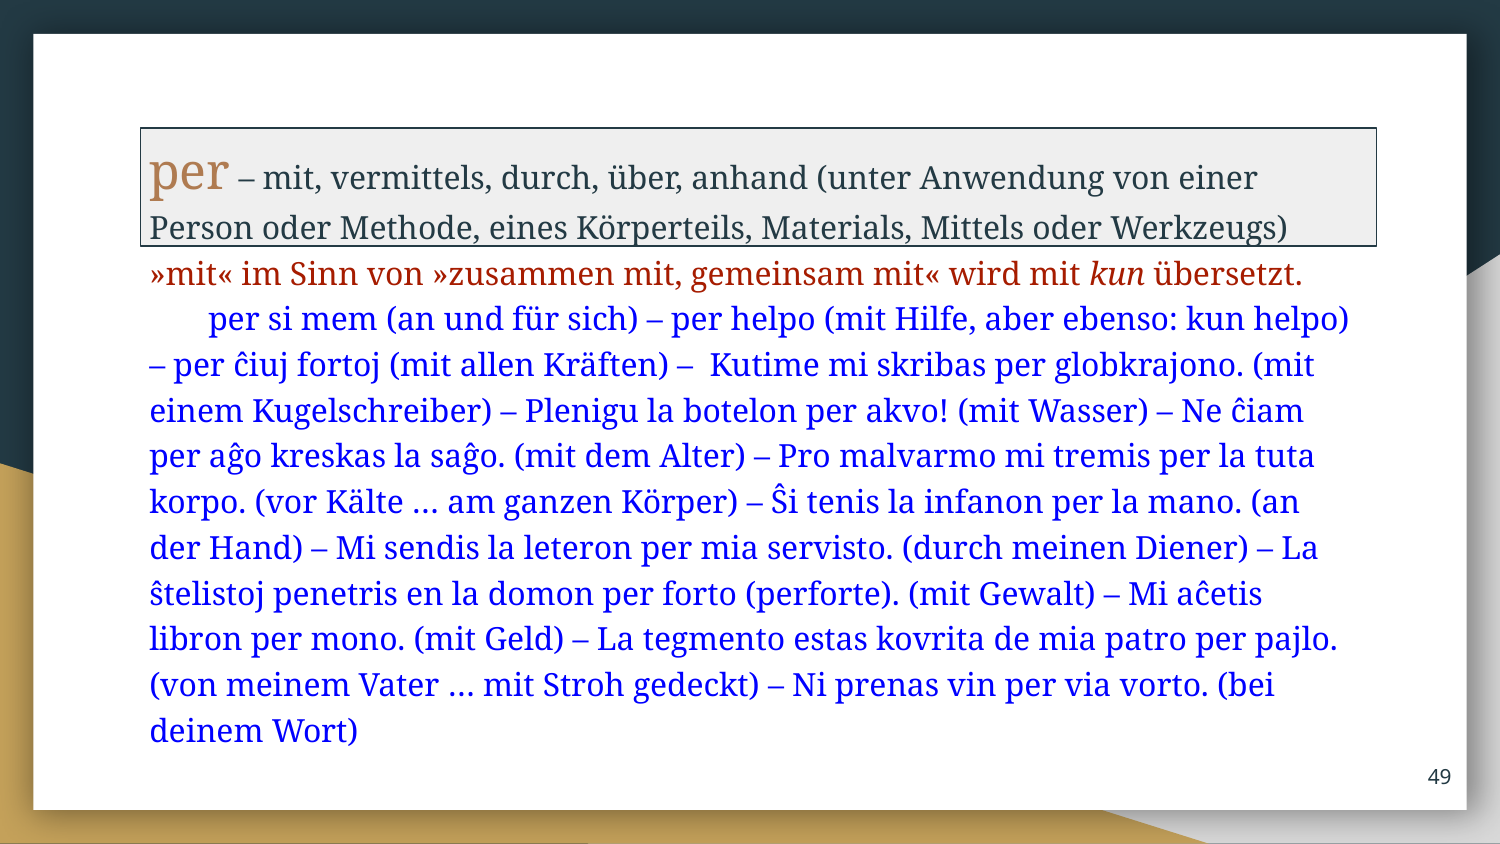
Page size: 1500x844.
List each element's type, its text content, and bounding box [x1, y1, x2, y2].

text_box [1366, 128, 1377, 246]
list per – mit, vermittels, durch, über, anhand (unter Anwendung von einer Person oder Methode, eines Körperteils, Materials, Mittels oder Werkzeugs) »mit« im Sinn von »zusammen mit, gemeinsam mit« wird mit kun übersetzt. per si mem (an und für sich) – per helpo (mit Hilfe, aber ebenso: kun helpo) – per ĉiuj fortoj (mit allen Kräften) – Kutime mi skribas per globkrajono. (mit einem Kugelschreiber) – Plenigu la botelon per akvo! (mit Wasser) – Ne ĉiam per aĝo kreskas la saĝo. (mit dem Alter) – Pro malvarmo mi tremis per la tuta korpo. (vor Kälte … am ganzen Körper) – Ŝi tenis la infanon per la mano. (an der Hand) – Mi sendis la leteron per mia servisto. (durch meinen Diener) – La ŝtelistoj penetris en la domon per forto (perforte). (mit Gewalt) – Mi aĉetis libron per mono. (mit Geld) – La tegmento estas kovrita de mia patro per pajlo. (von meinem Vater … mit Stroh gedeckt) – Ni prenas vin per via vorto. (bei deinem Wort) [134, 112, 1366, 722]
slide_number ‹#› [1376, 745, 1467, 810]
